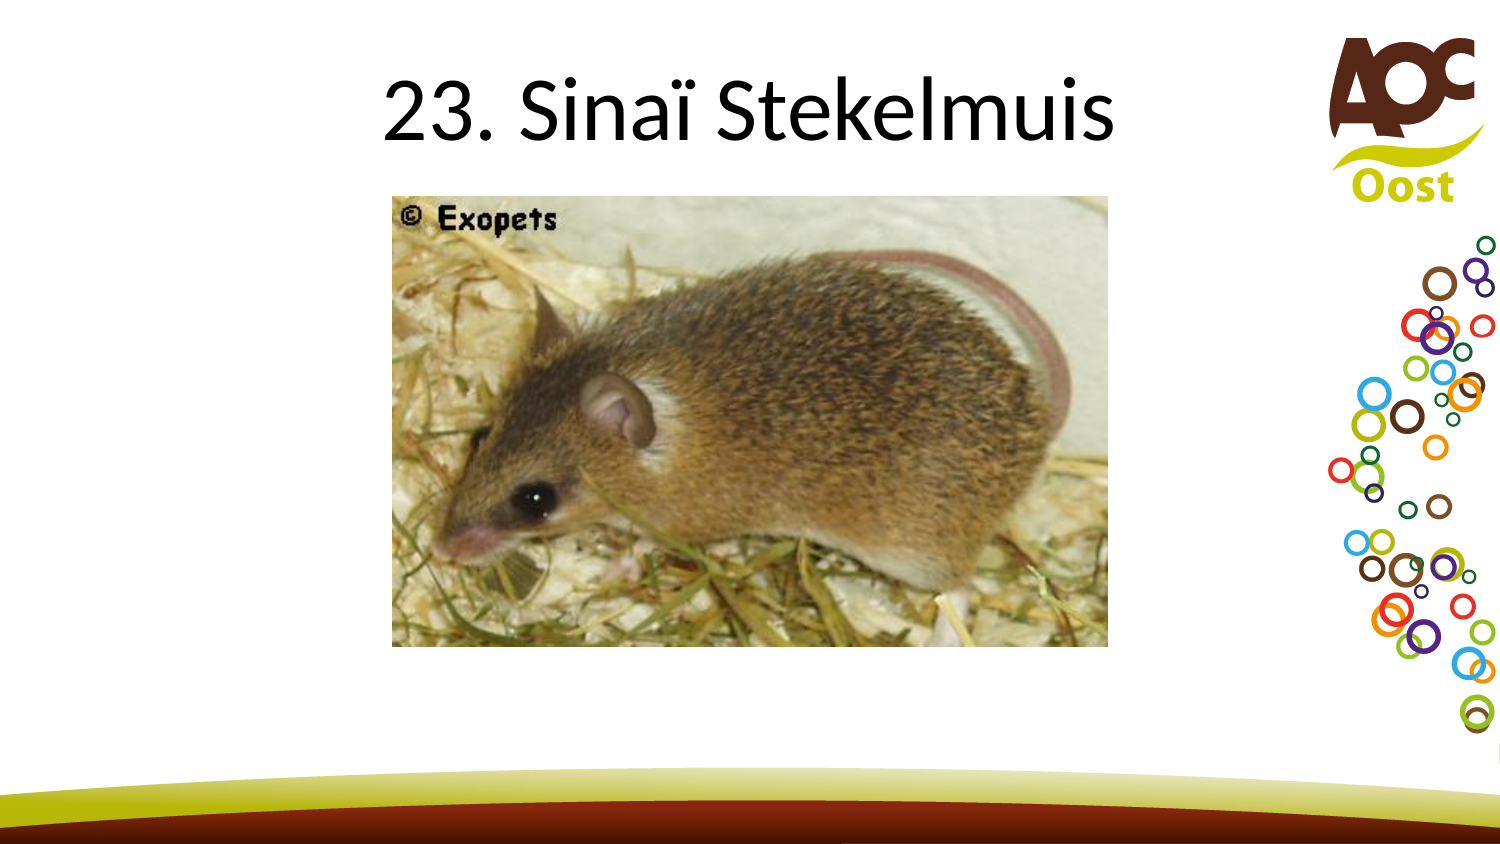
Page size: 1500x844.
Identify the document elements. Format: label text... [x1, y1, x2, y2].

picture [0, 0, 1500, 844]
title 23. Sinaï Stekelmuis [75, 33, 1425, 175]
